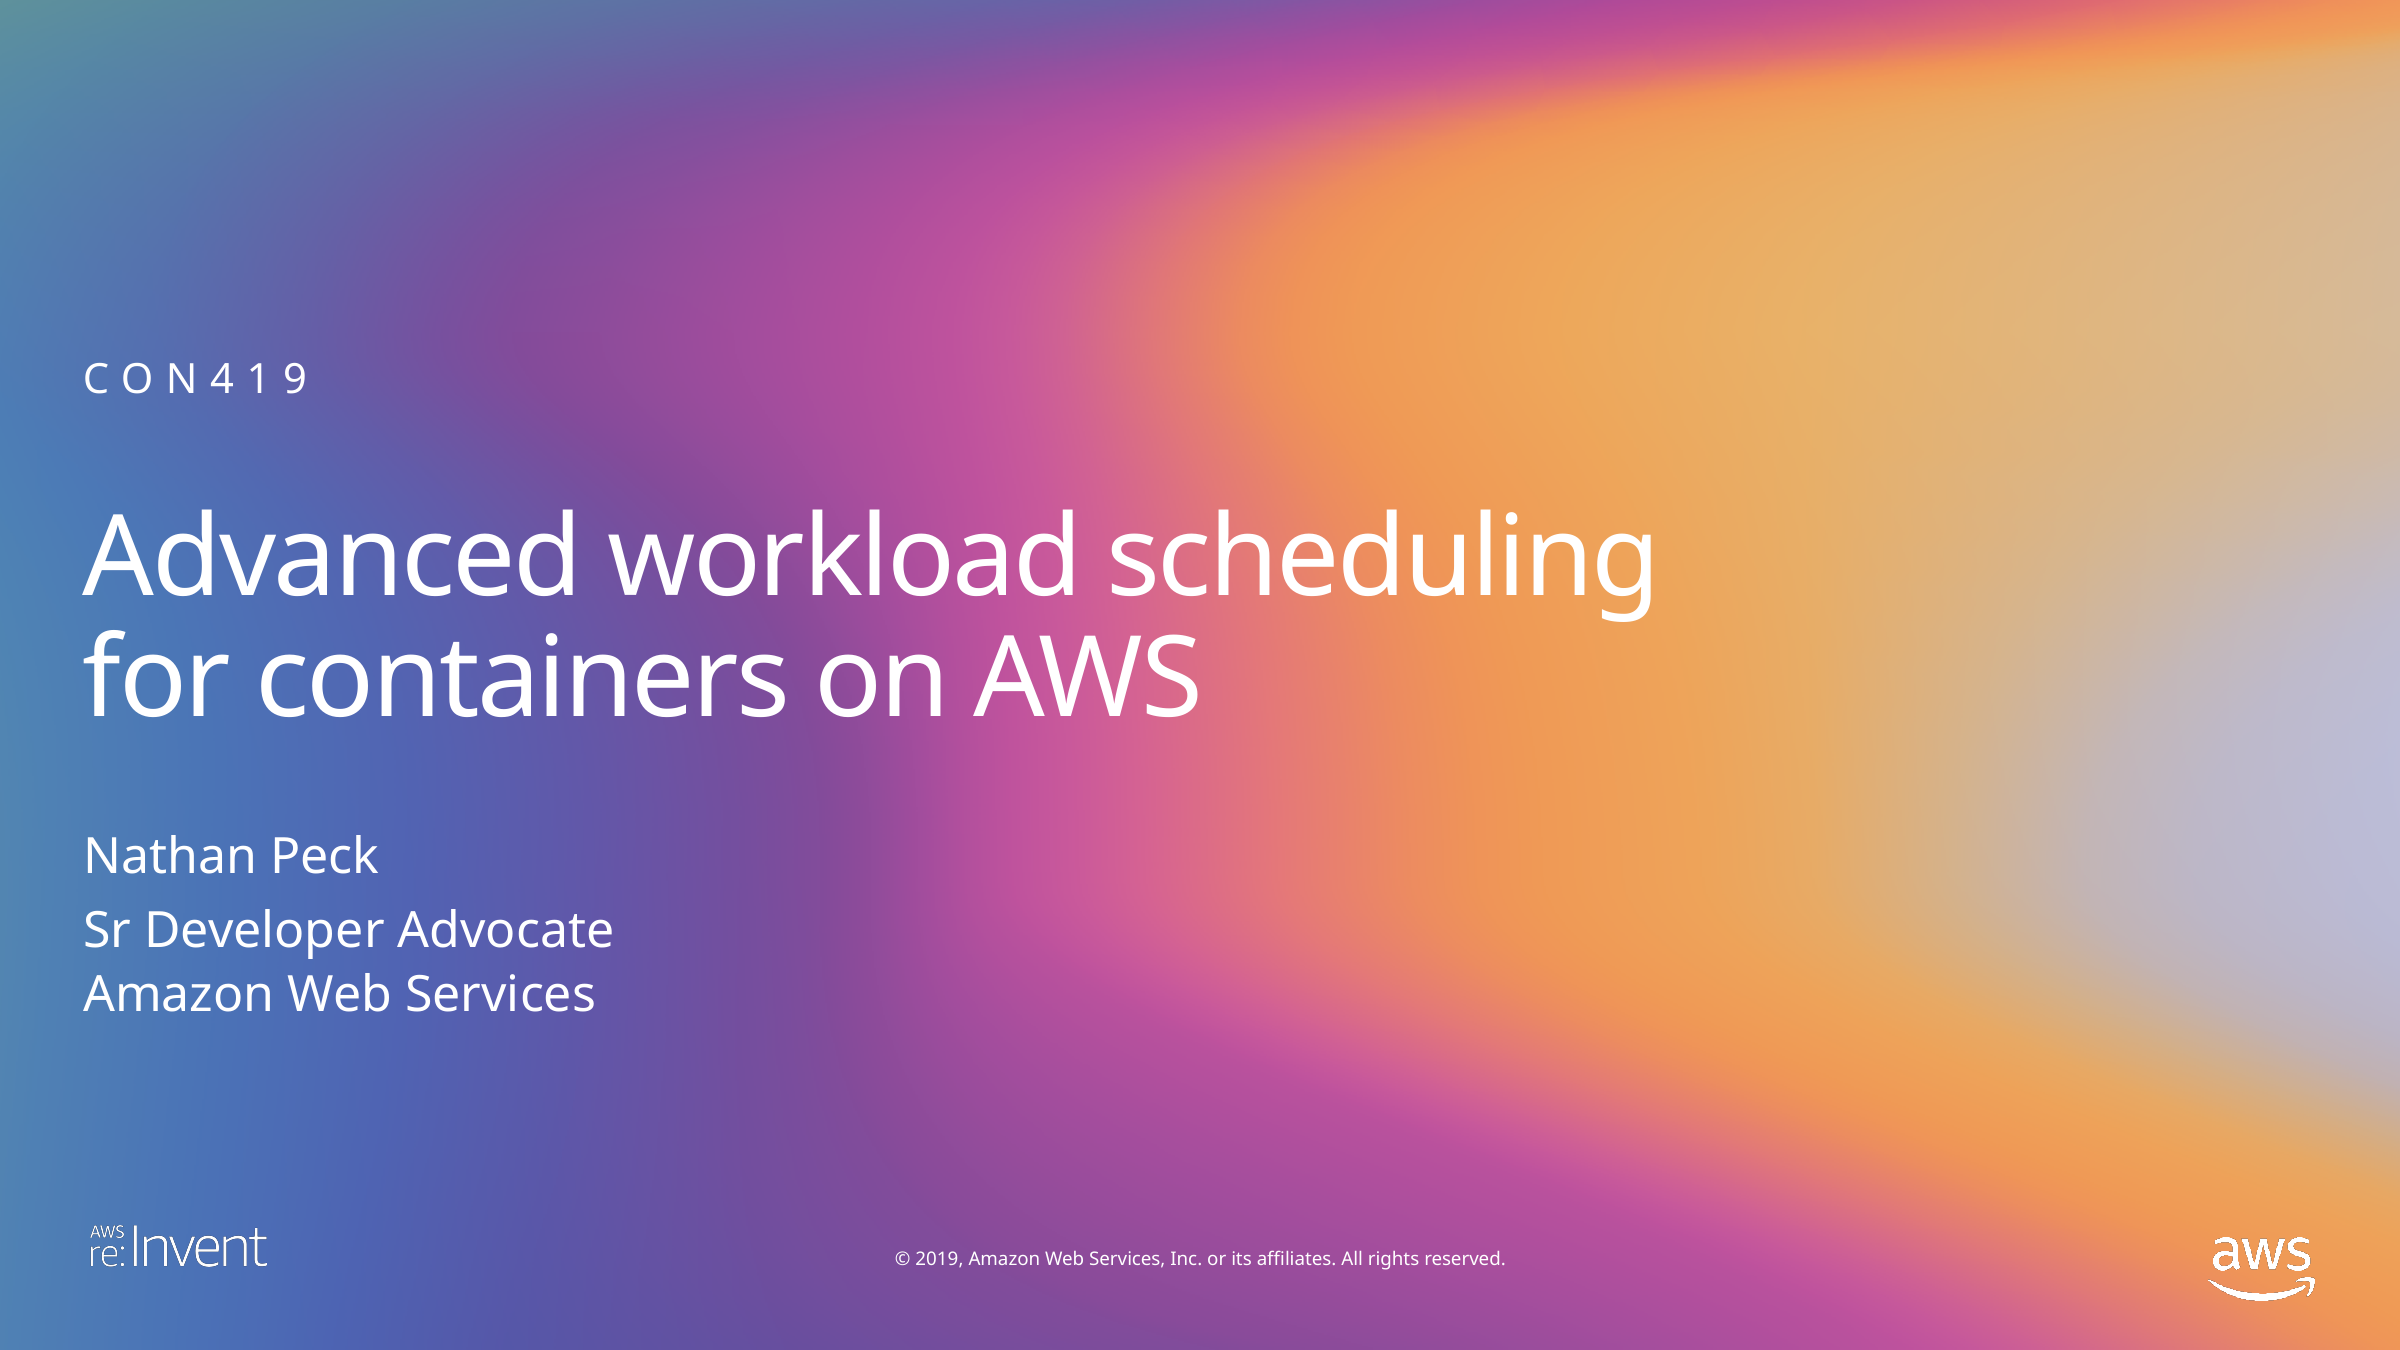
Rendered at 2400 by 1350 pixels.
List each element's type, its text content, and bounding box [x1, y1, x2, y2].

picture [0, 0, 2400, 1350]
title Advanced workload scheduling for containers on AWS [52, 474, 1770, 778]
list Nathan Peck [53, 806, 1769, 880]
list CON419 [52, 333, 1770, 428]
list Sr Developer Advocate Amazon Web Services [53, 880, 1769, 1041]
